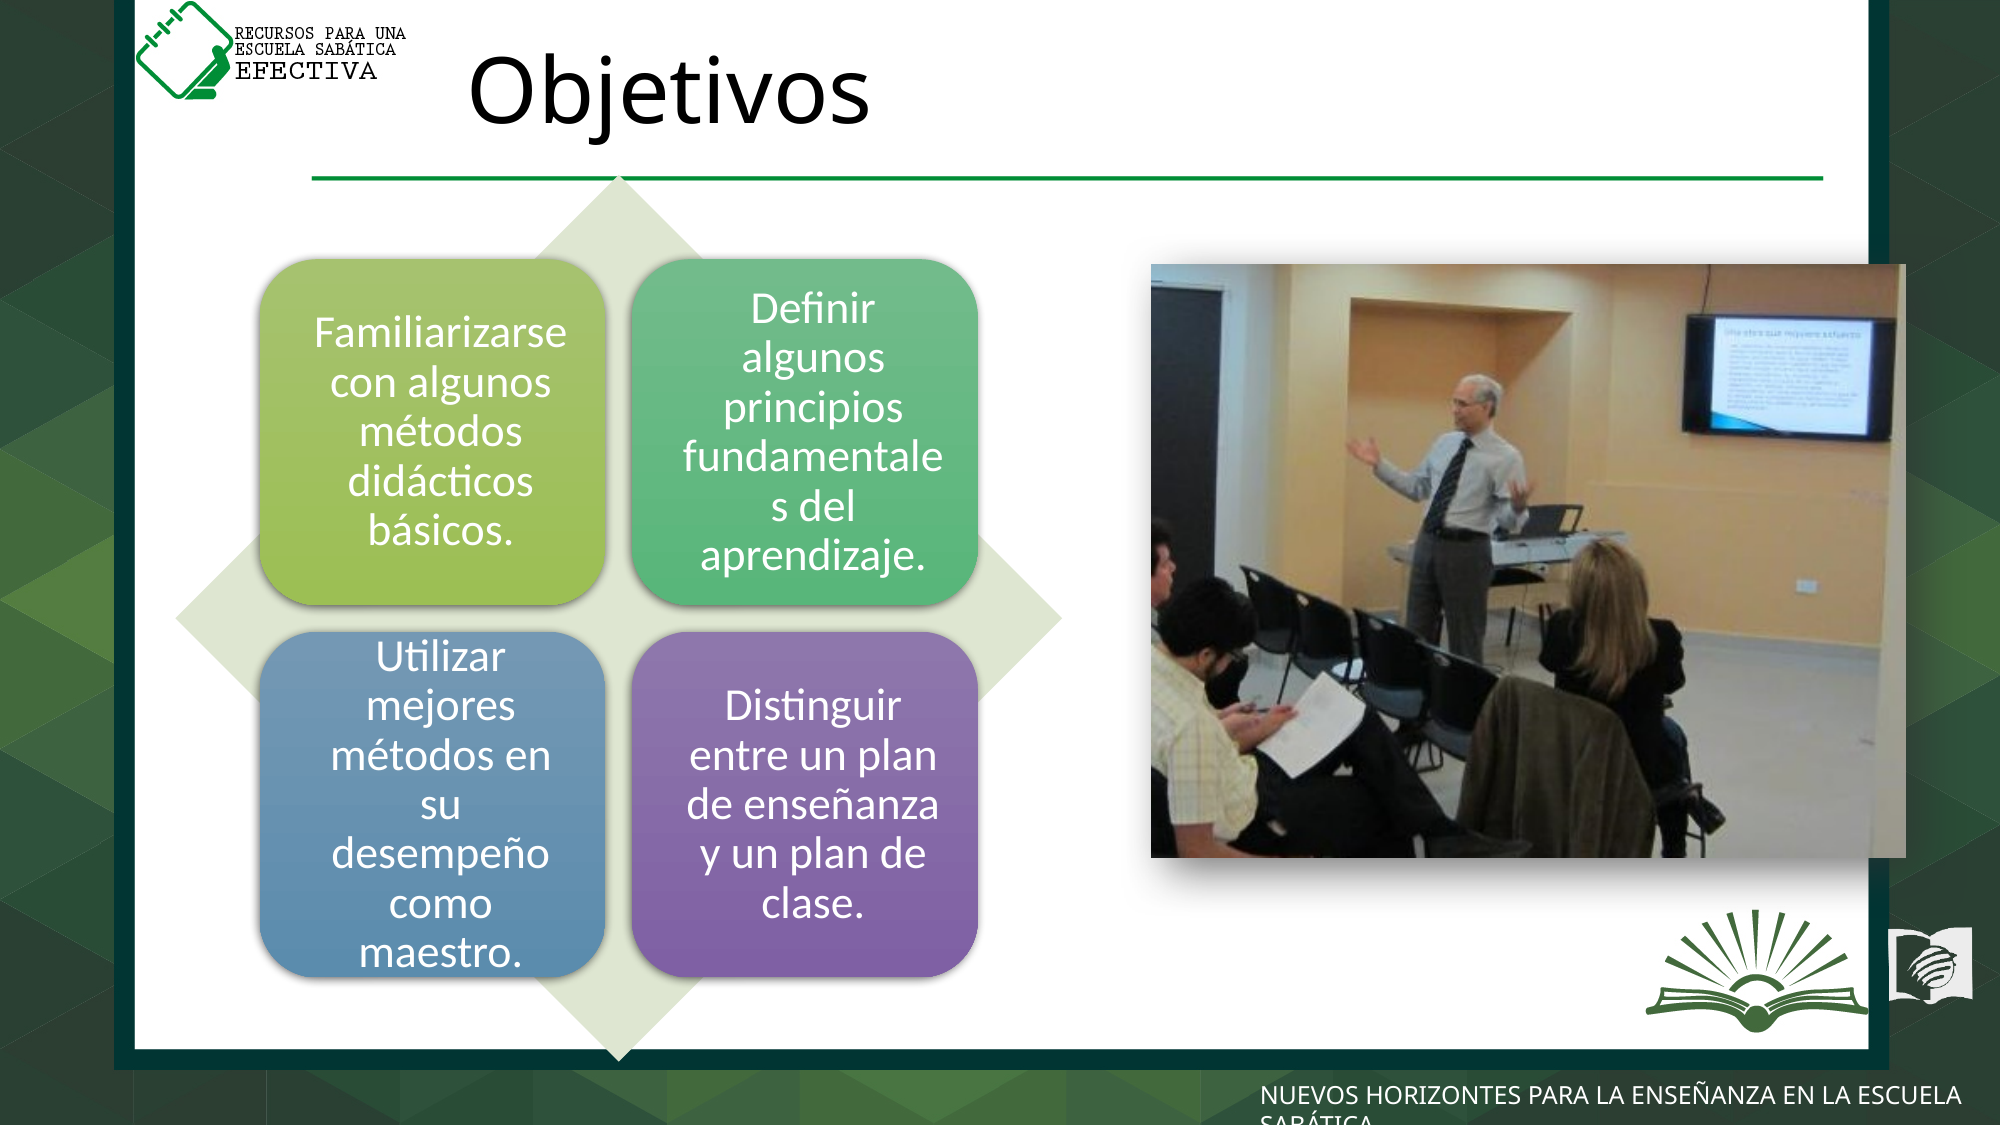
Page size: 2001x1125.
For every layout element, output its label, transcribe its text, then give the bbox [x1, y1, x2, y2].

title Objetivos [451, 0, 1863, 188]
picture [1294, 1118, 1301, 1124]
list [18, 174, 1219, 1062]
picture [0, 0, 2000, 1125]
